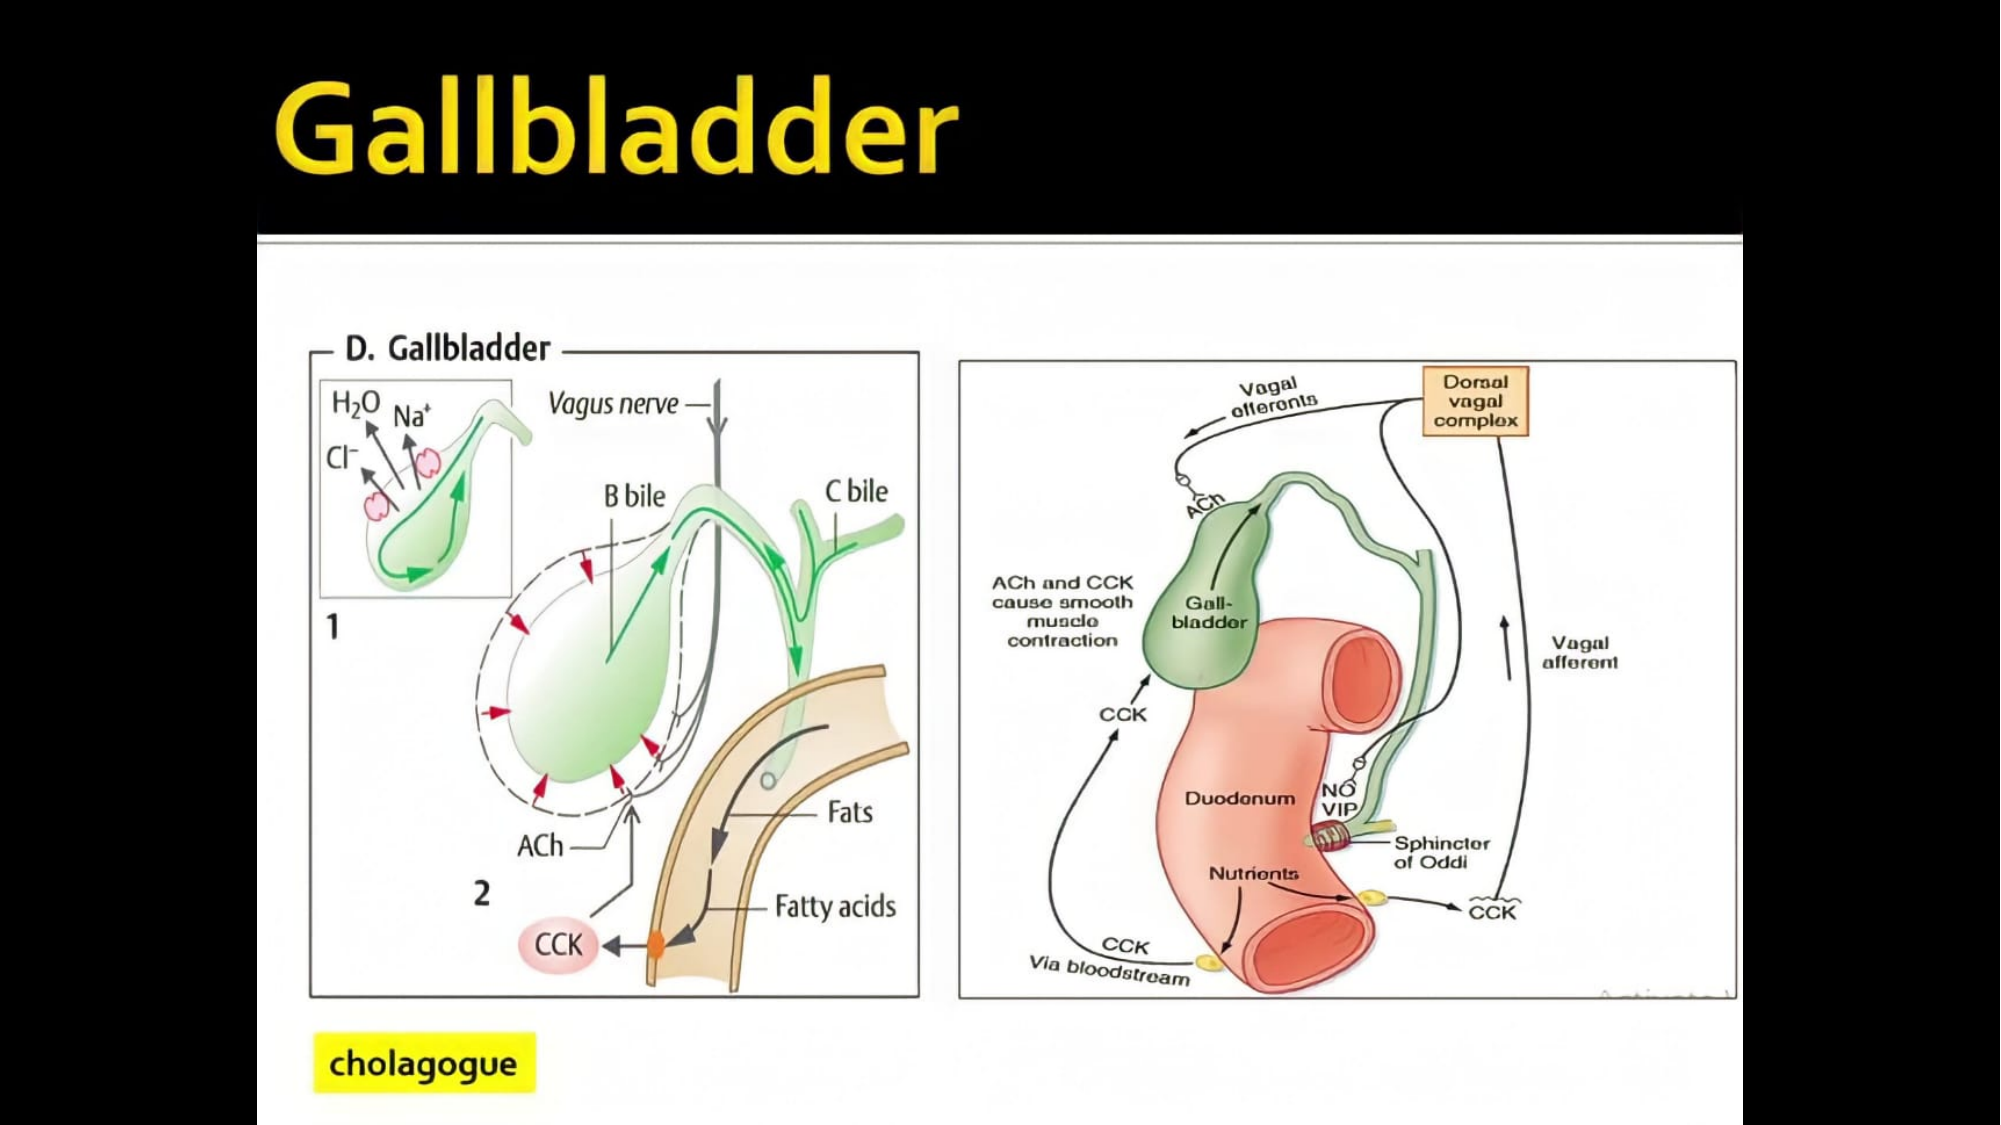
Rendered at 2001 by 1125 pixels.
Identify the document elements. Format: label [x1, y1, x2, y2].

picture [257, 0, 1743, 1125]
